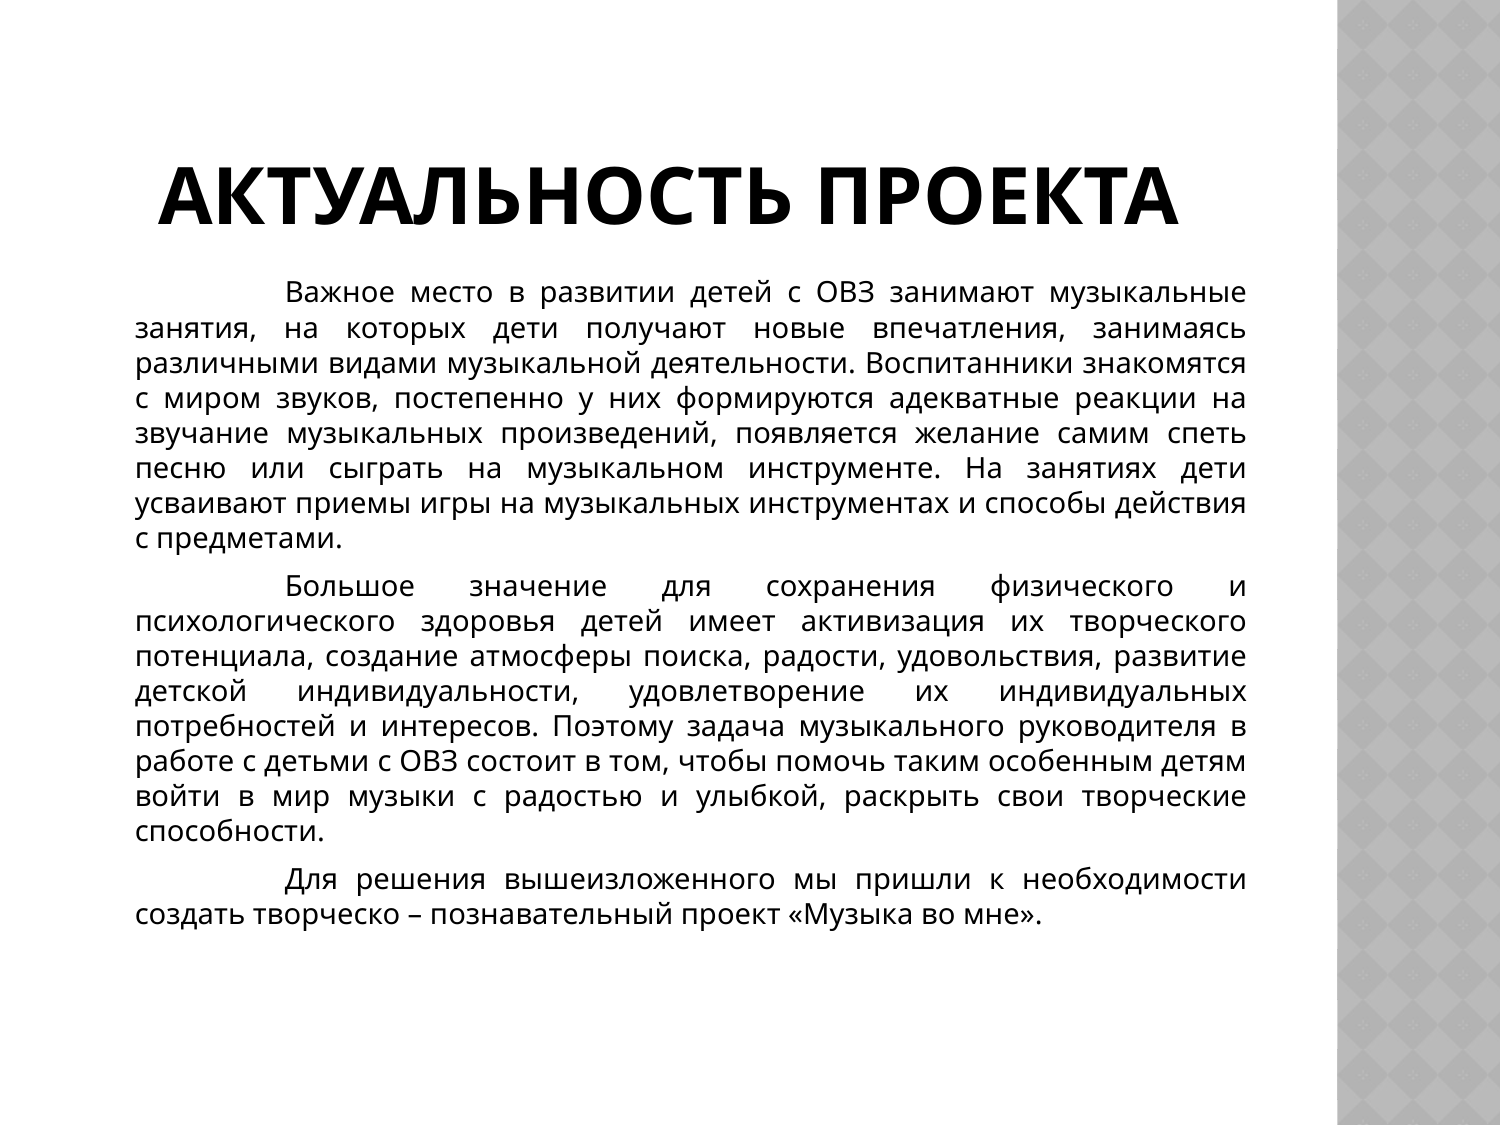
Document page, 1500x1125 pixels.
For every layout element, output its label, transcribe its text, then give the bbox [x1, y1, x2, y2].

title Актуальность проекта [75, 52, 1263, 240]
list Важное место в развитии детей с ОВЗ занимают музыкальные занятия, на которых дети получают новые впечатления, занимаясь различными видами музыкальной деятельности. Воспитанники знакомятся с миром звуков, постепенно у них формируются адекватные реакции на звучание музыкальных произведений, появляется желание самим спеть песню или сыграть на музыкальном инструменте. На занятиях дети усваивают приемы игры на музыкальных инструментах и способы действия с предметами. Большое значение для сохранения физического и психологического здоровья детей имеет активизация их творческого потенциала, создание атмосферы поиска, радости, удовольствия, развитие детской индивидуальности, удовлетворение их индивидуальных потребностей и интересов. Поэтому задача музыкального руководителя в работе с детьми с ОВЗ состоит в том, чтобы помочь таким особенным детям войти в мир музыки с радостью и улыбкой, раскрыть свои творческие способности. Для решения вышеизложенного мы пришли к необходимости создать творческо – познавательный проект «Музыка во мне». [75, 264, 1263, 1059]
